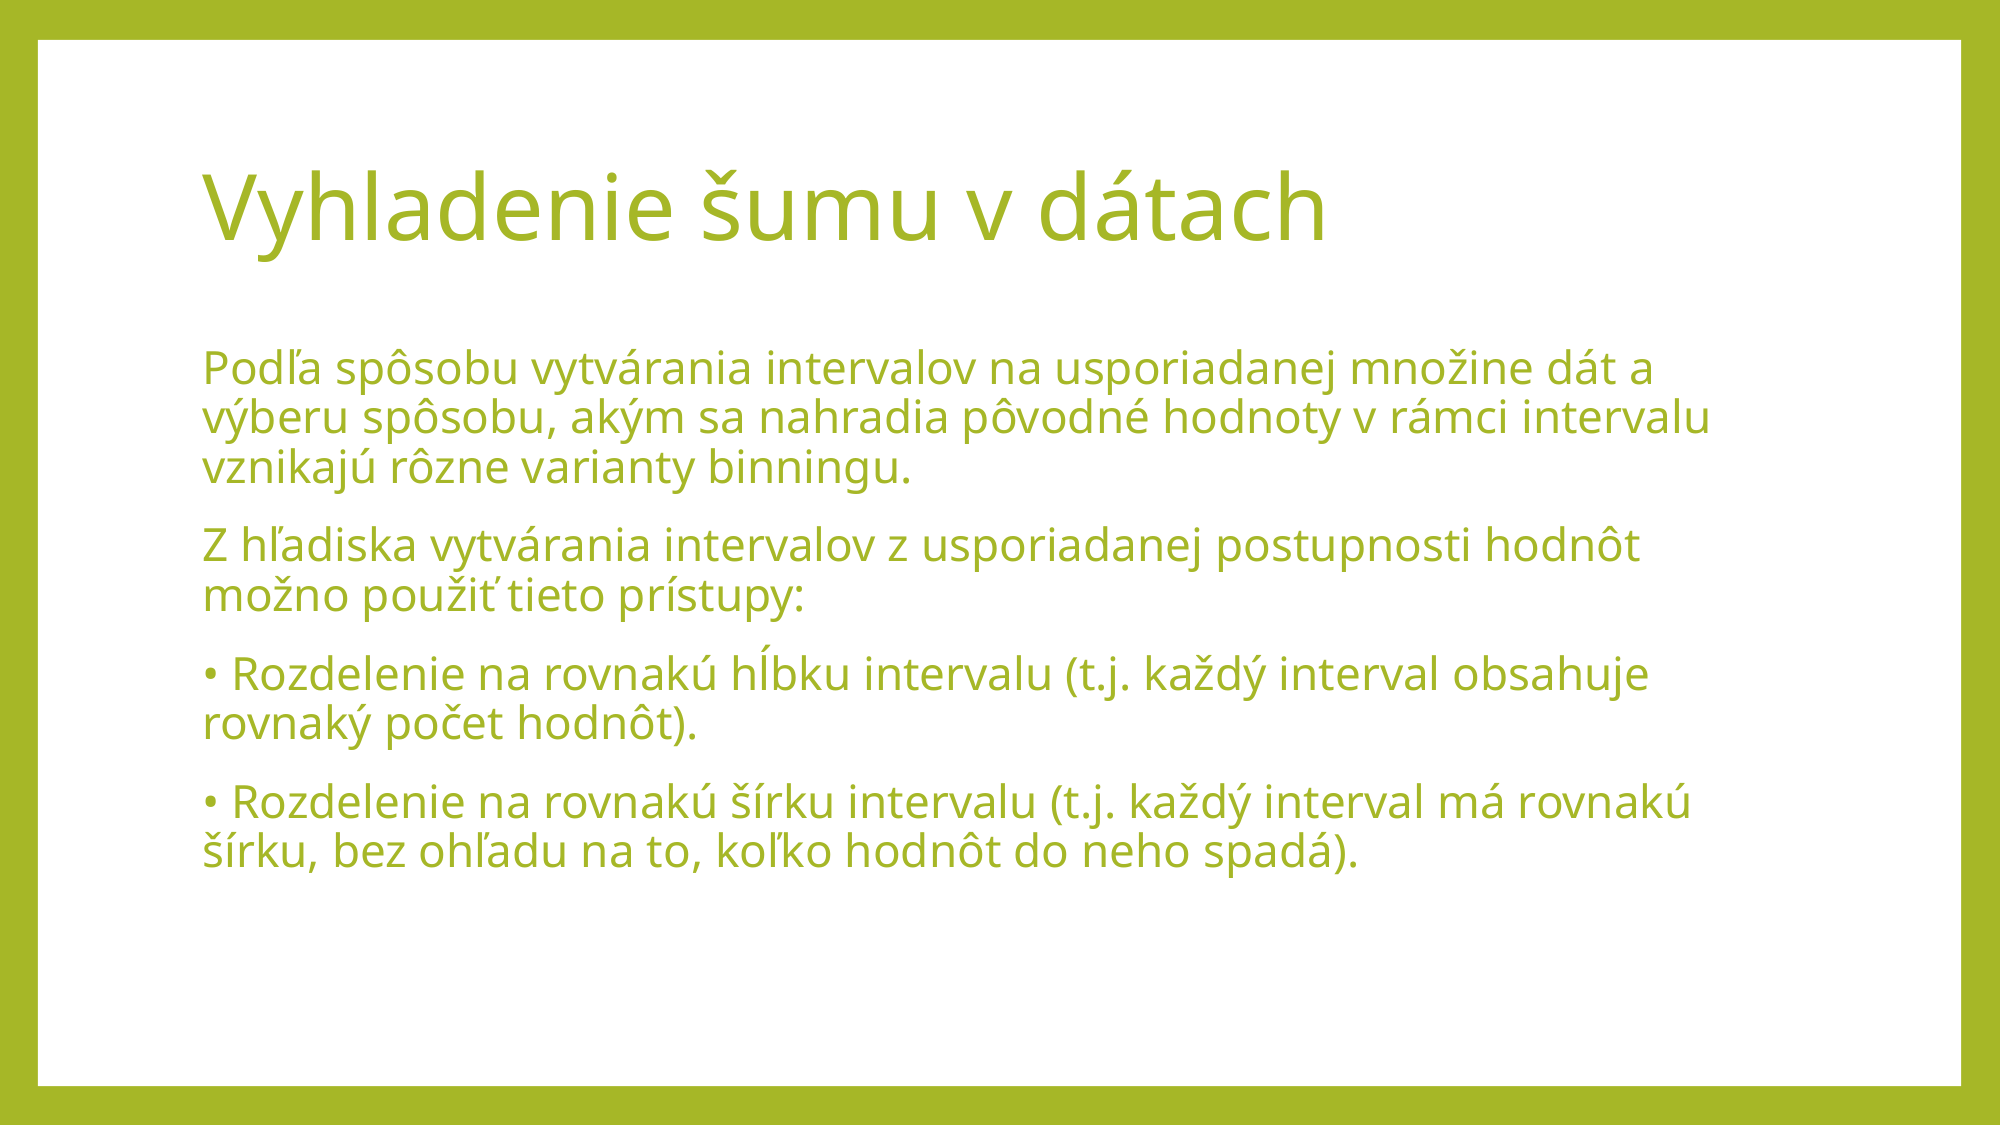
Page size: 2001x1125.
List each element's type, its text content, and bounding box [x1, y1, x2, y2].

title Vyhladenie šumu v dátach [187, 99, 1808, 323]
list Podľa spôsobu vytvárania intervalov na usporiadanej množine dát a výberu spôsobu, akým sa nahradia pôvodné hodnoty v rámci intervalu vznikajú rôzne varianty binningu. Z hľadiska vytvárania intervalov z usporiadanej postupnosti hodnôt možno použiť tieto prístupy: • Rozdelenie na rovnakú hĺbku intervalu (t.j. každý interval obsahuje rovnaký počet hodnôt). • Rozdelenie na rovnakú šírku intervalu (t.j. každý interval má rovnakú šírku, bez ohľadu na to, koľko hodnôt do neho spadá). [187, 337, 1808, 1000]
